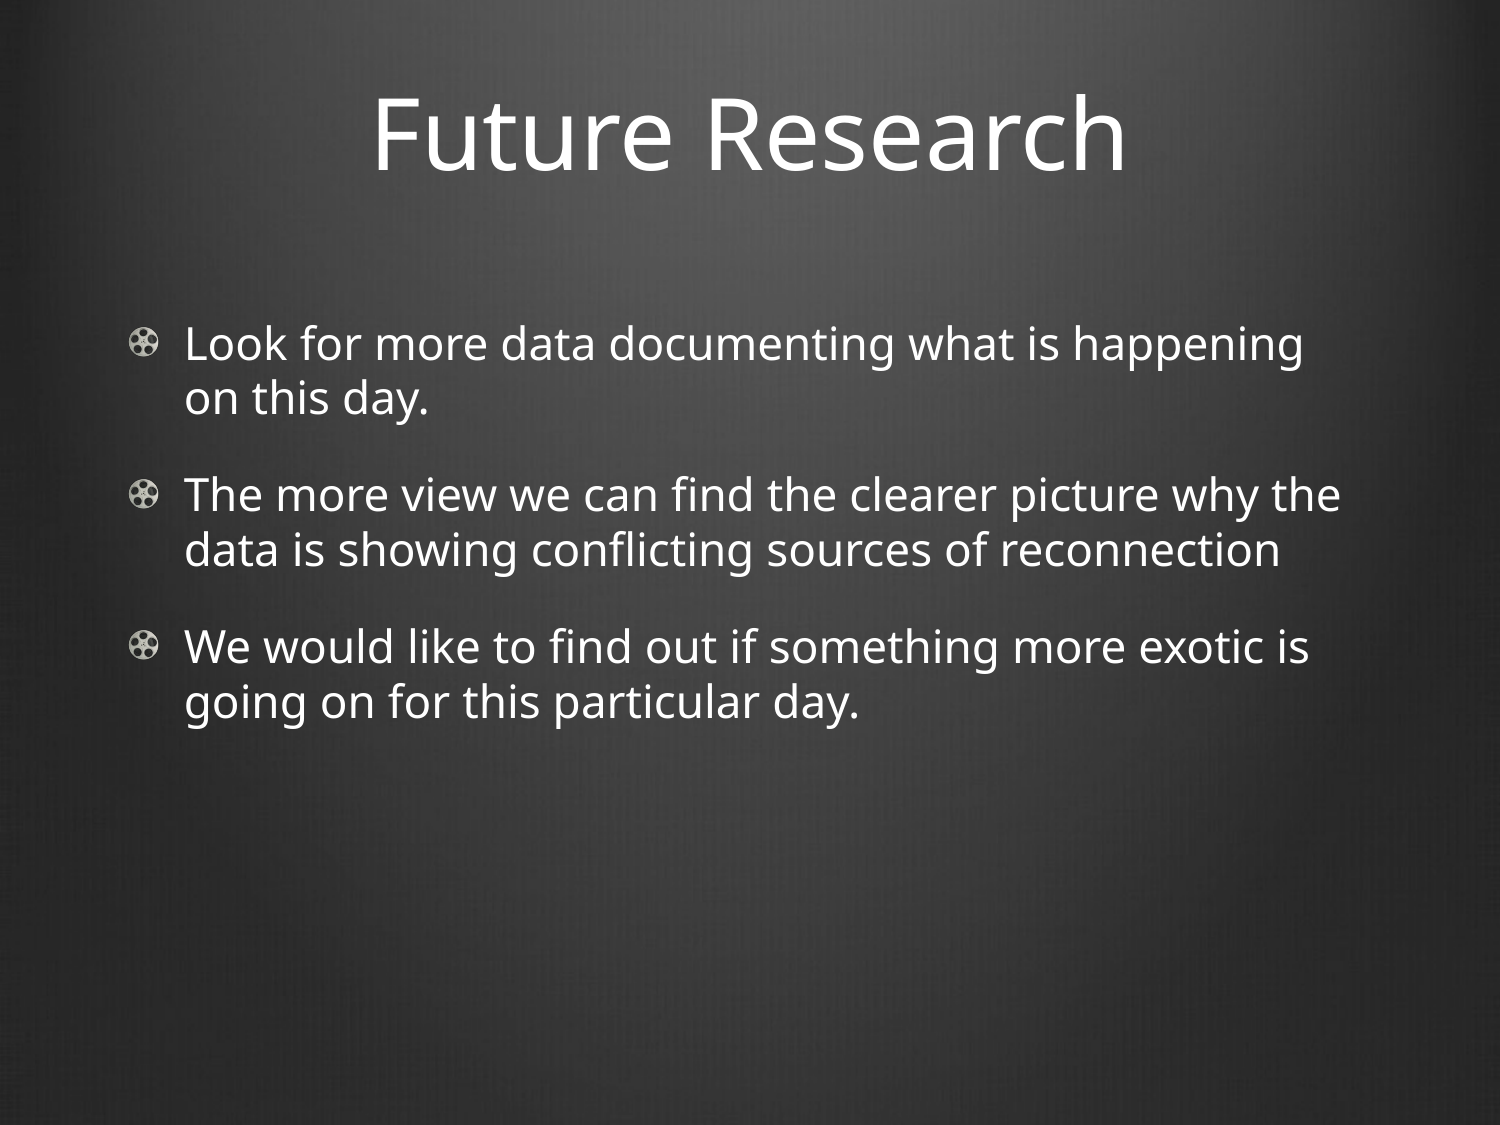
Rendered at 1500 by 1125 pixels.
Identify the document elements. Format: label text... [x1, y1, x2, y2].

list Look for more data documenting what is happening on this day. The more view we can find the clearer picture why the data is showing conflicting sources of reconnection We would like to find out if something more exotic is going on for this particular day. [112, 306, 1388, 1005]
picture [127, 477, 160, 510]
picture [127, 628, 160, 661]
title Future Research [112, 13, 1388, 248]
picture [127, 325, 160, 358]
